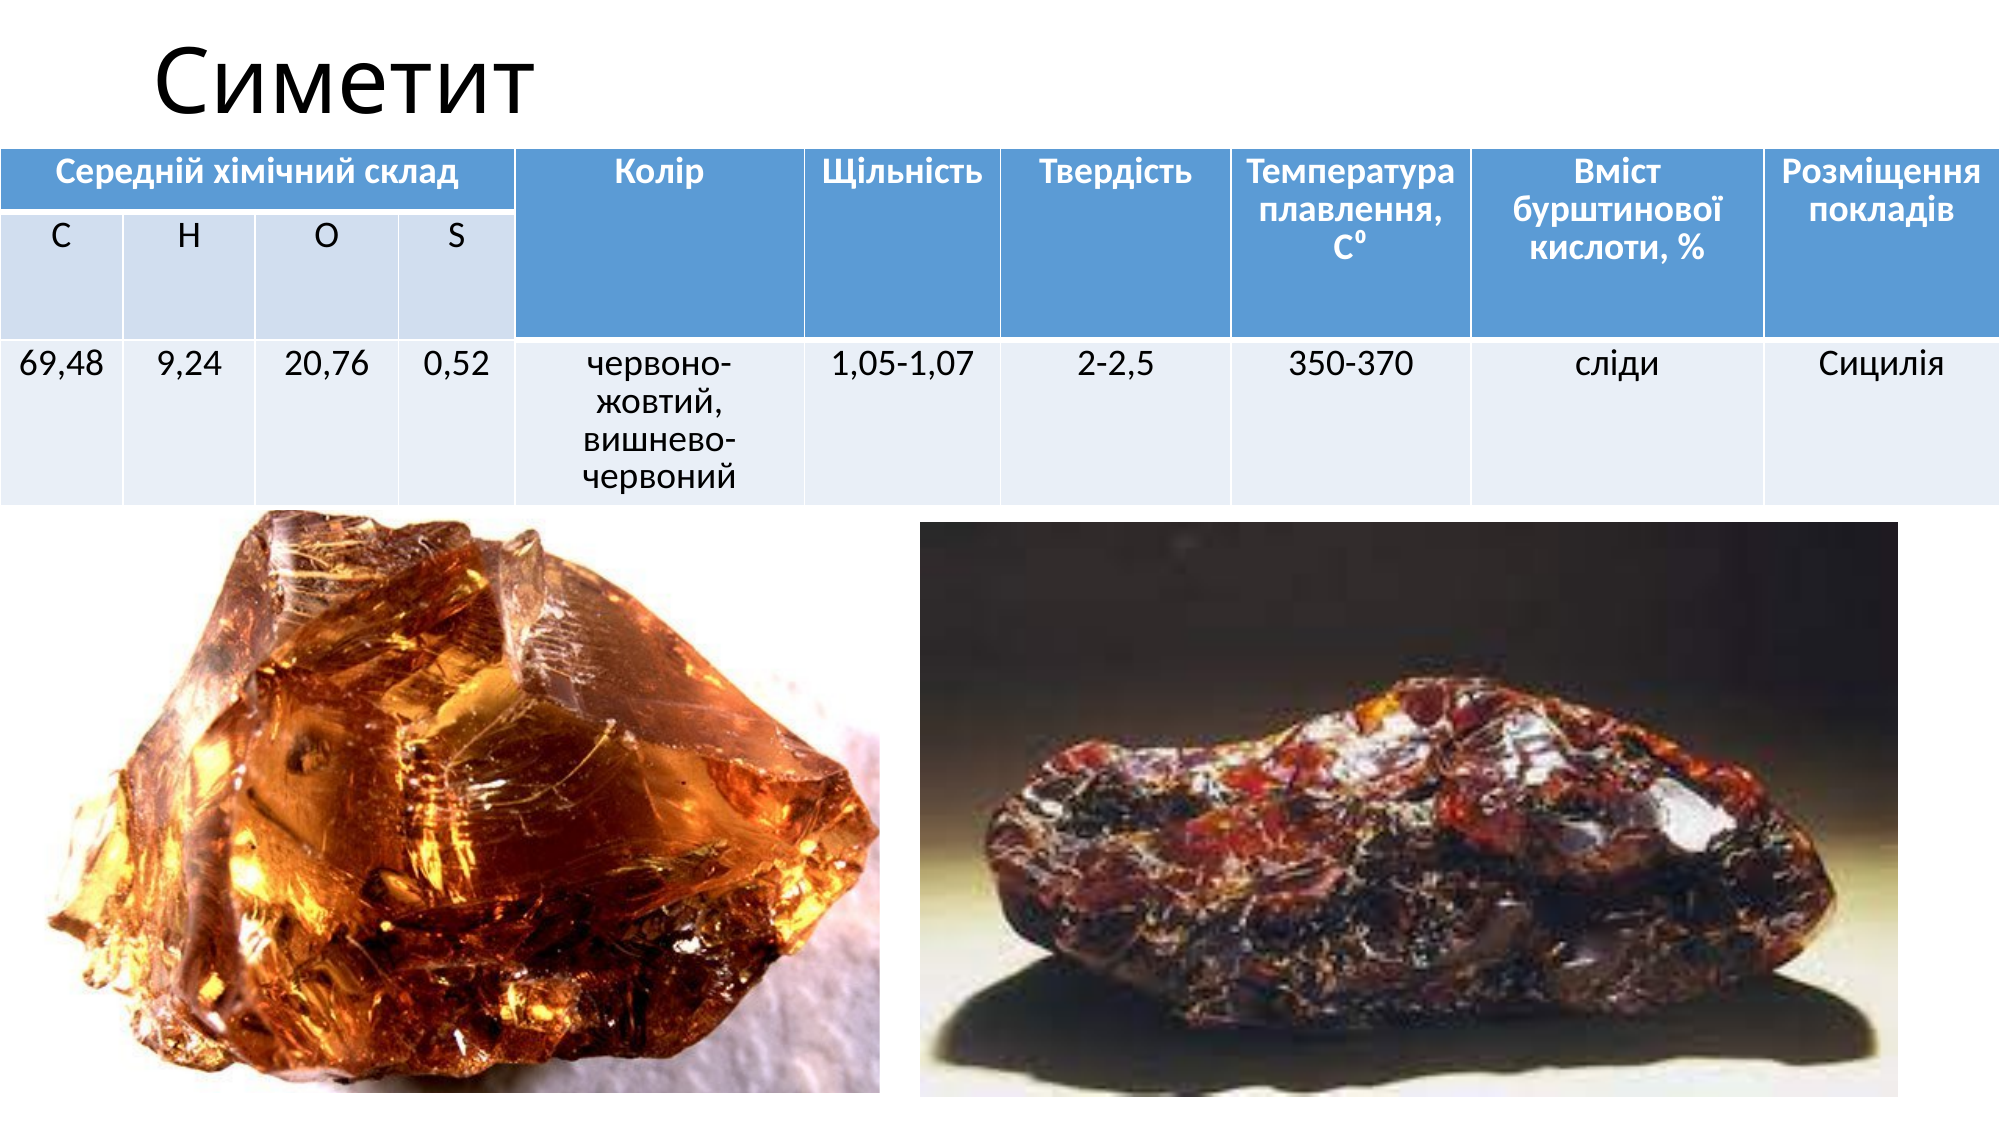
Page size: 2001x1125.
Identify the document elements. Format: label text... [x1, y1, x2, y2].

picture [920, 522, 1898, 1097]
table_cell S [399, 215, 514, 339]
table_cell червоно-жовтий, вишнево-червоний [516, 343, 804, 505]
table_cell О [256, 215, 398, 339]
table_cell 350-370 [1232, 343, 1470, 505]
table_header Твердість [1001, 149, 1230, 337]
table_header Колір [516, 149, 804, 337]
table_cell 2-2,5 [1001, 343, 1230, 505]
table_cell 1,05-1,07 [805, 343, 1000, 505]
table_cell С [1, 215, 122, 339]
table_header Розміщення покладів [1765, 149, 1999, 337]
picture [37, 510, 880, 1093]
table_cell 69,48 [1, 341, 122, 505]
table_header Середній хімічний склад [1, 149, 514, 209]
table_cell Сицилія [1765, 343, 1999, 505]
title Симетит [137, 26, 1863, 142]
table_header Температура плавлення, С⁰ [1232, 149, 1470, 337]
table_cell 9,24 [124, 341, 254, 505]
table_cell 20,76 [256, 341, 398, 505]
table_cell сліди [1472, 343, 1763, 505]
table_header Щільність [805, 149, 1000, 337]
table_header Вміст бурштинової кислоти, % [1472, 149, 1763, 337]
table_cell 0,52 [399, 341, 514, 505]
table_cell Н [124, 215, 254, 339]
